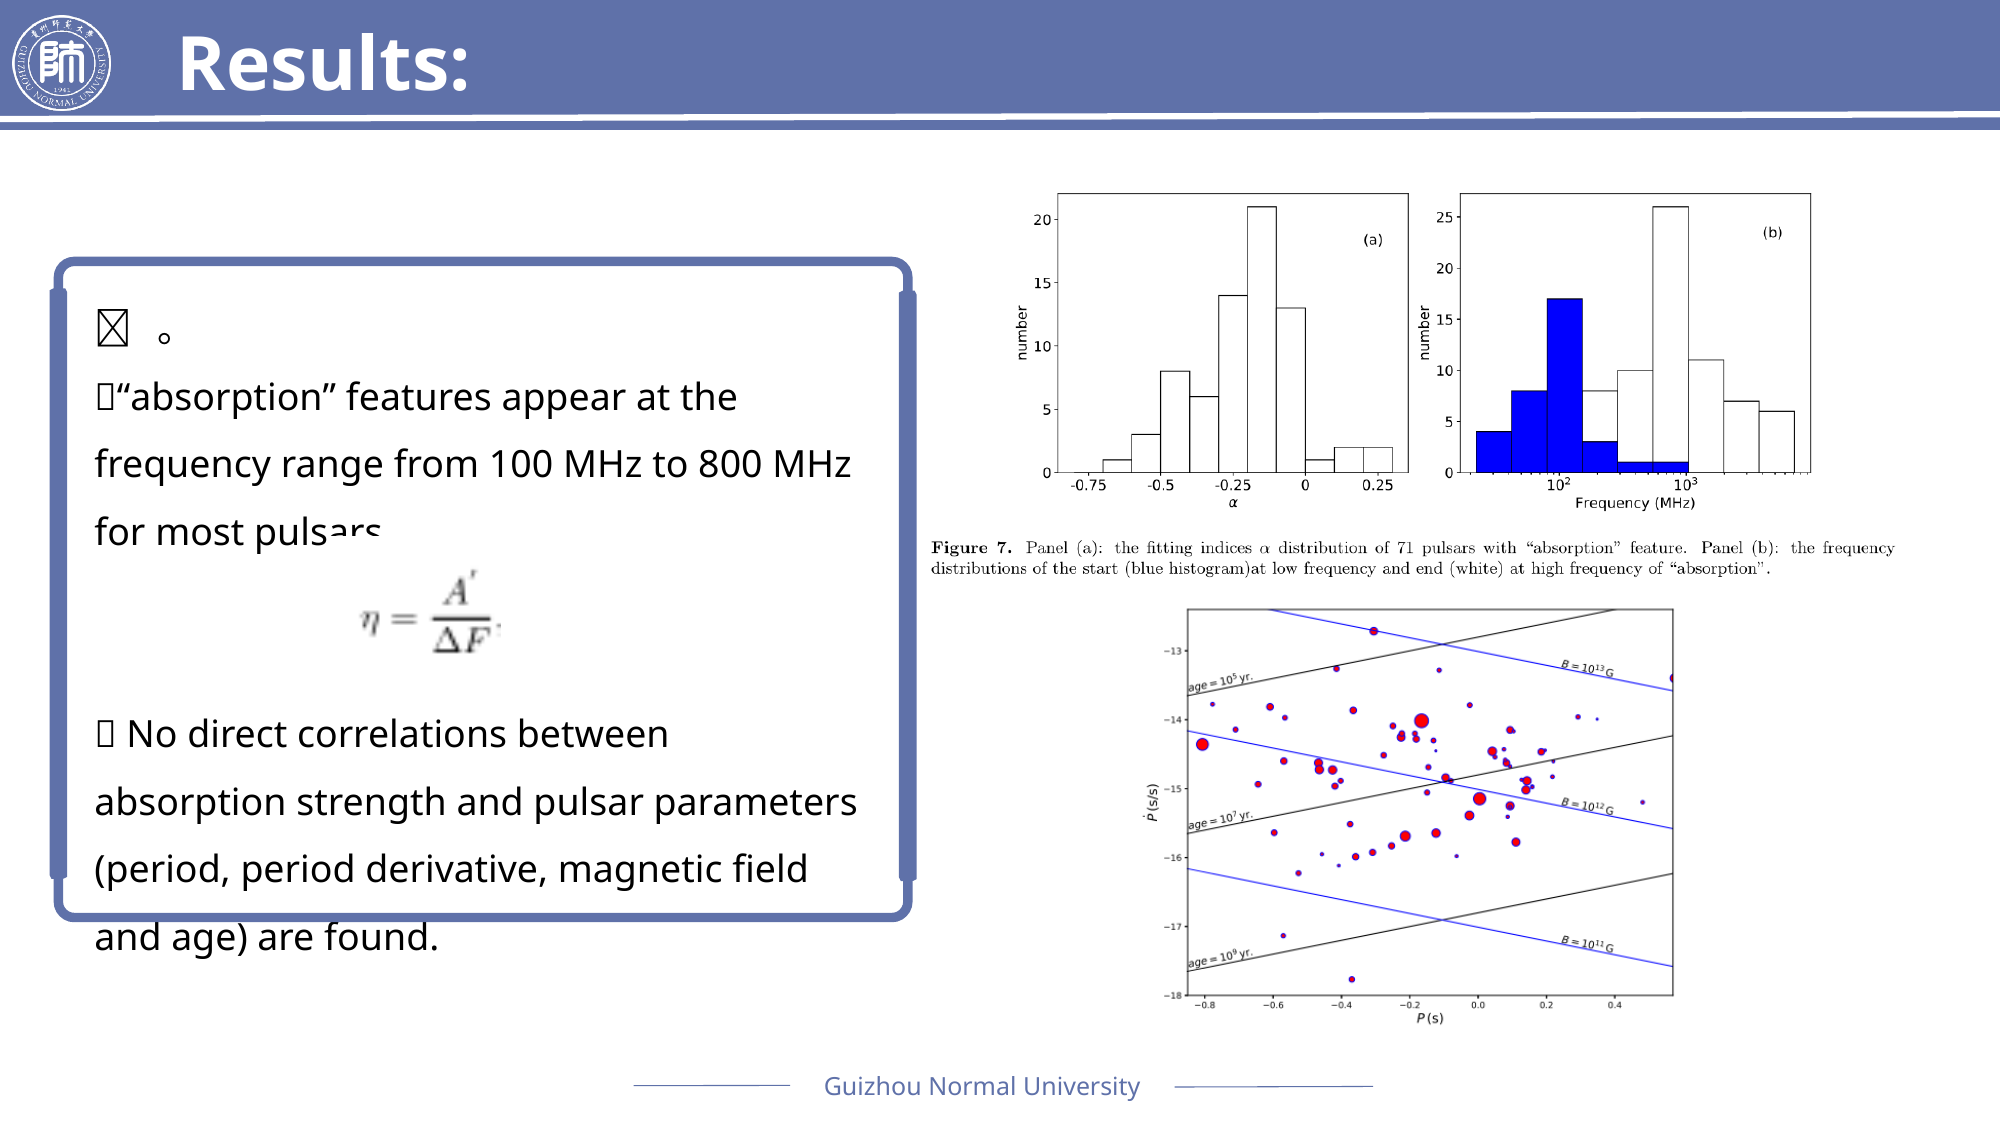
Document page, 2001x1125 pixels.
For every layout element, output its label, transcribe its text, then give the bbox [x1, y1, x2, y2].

picture [329, 536, 501, 679]
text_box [54, 261, 912, 918]
text_box Results: [162, 8, 487, 113]
text_box [0, 120, 2000, 130]
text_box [633, 1063, 1374, 1110]
picture [1118, 589, 1711, 1050]
picture [920, 177, 1910, 585]
picture [12, 15, 111, 111]
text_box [0, 114, 2000, 120]
text_box [0, 0, 2000, 114]
